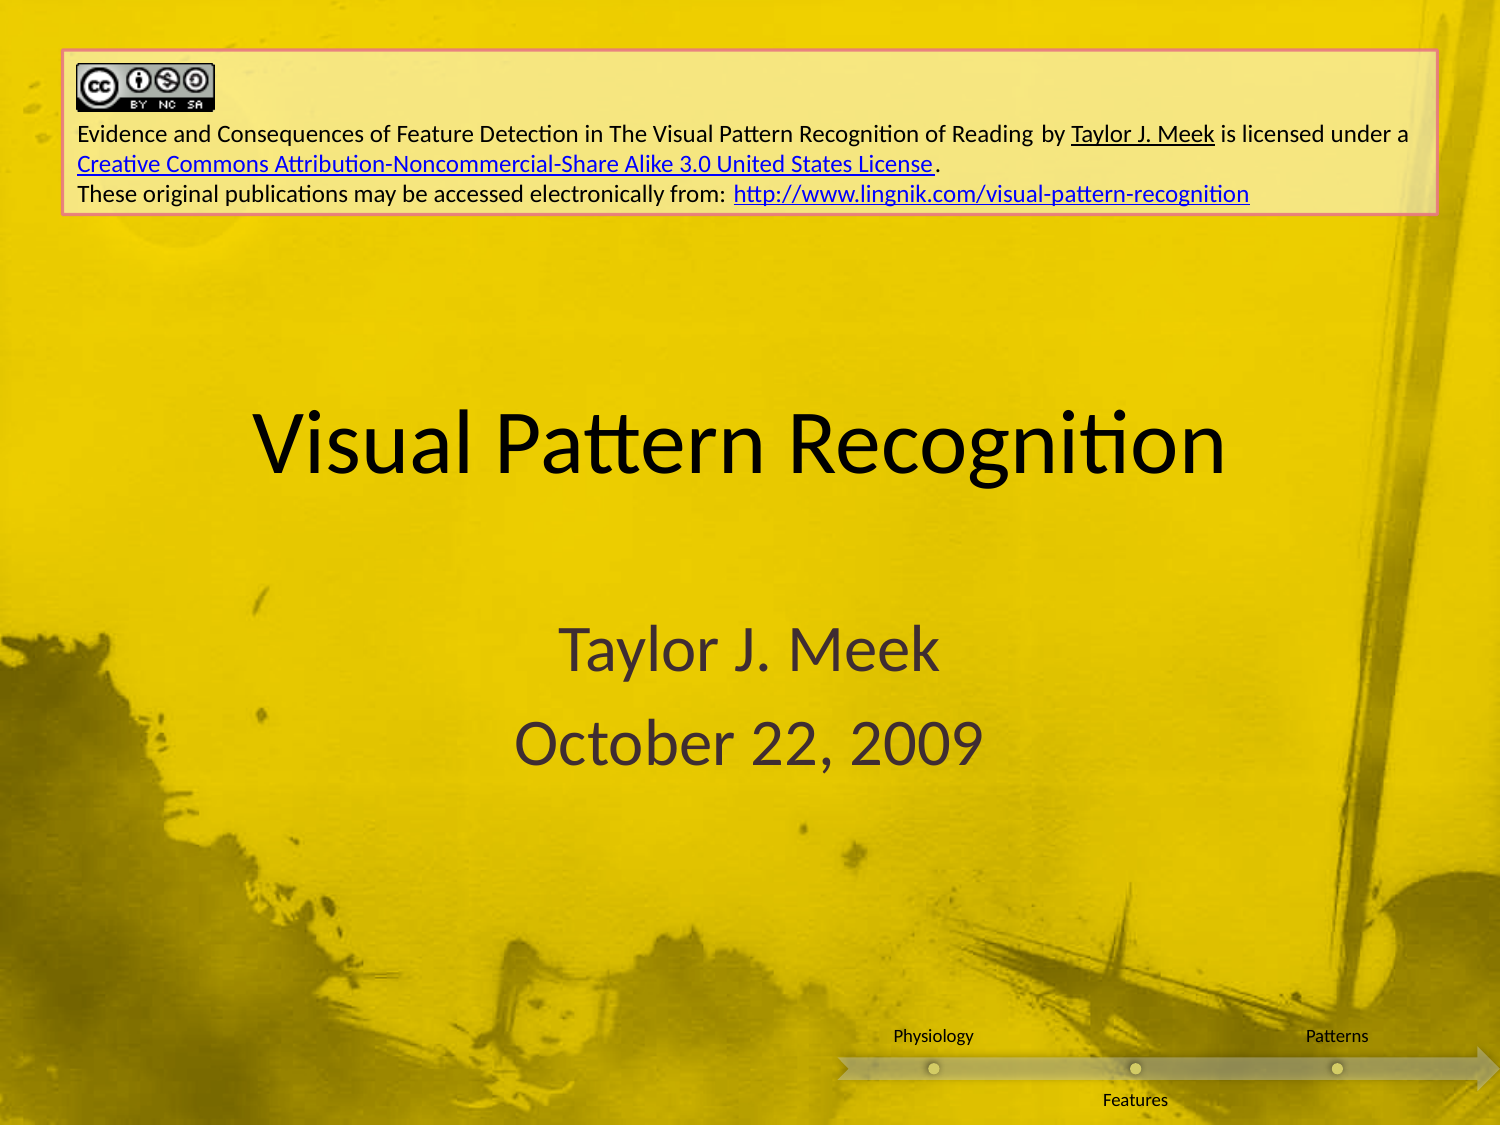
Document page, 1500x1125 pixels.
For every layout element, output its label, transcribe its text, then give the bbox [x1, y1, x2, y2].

text_box Evidence and Consequences of Feature Detection in The Visual Pattern Recognition of Reading by Taylor J. Meek is licensed under a Creative Commons Attribution-Noncommercial-Share Alike 3.0 United States License. These original publications may be accessed electronically from: http://www.lingnik.com/visual-pattern-recognition [61, 48, 1439, 216]
subtitle Taylor J. Meek October 22, 2009 [225, 597, 1275, 809]
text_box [837, 1012, 1500, 1125]
title Visual Pattern Recognition [152, 316, 1329, 558]
picture [76, 63, 215, 112]
